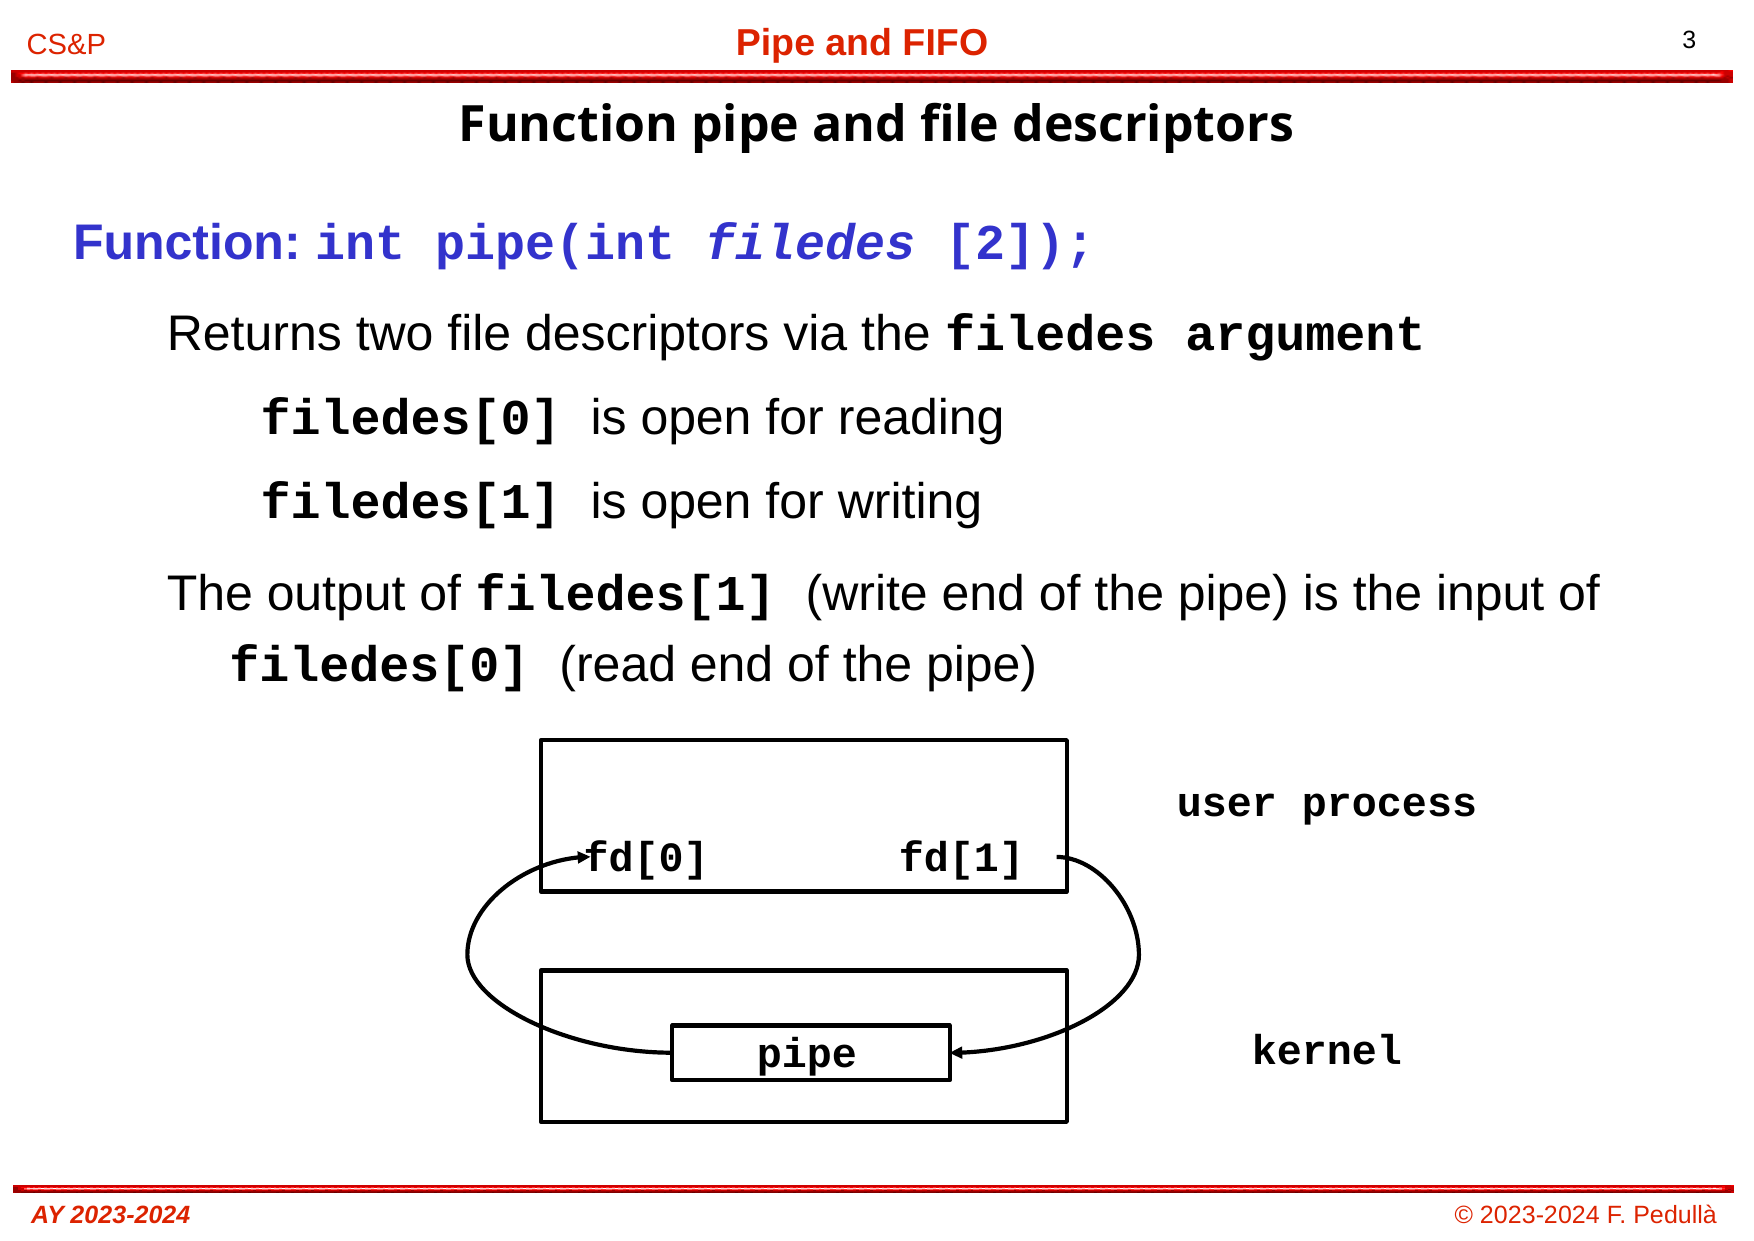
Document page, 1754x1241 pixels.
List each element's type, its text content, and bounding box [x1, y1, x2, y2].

text_box pipe [727, 1011, 887, 1094]
title Function pipe and file descriptors [40, 78, 1713, 174]
picture [13, 1185, 1734, 1193]
text_box [540, 1027, 1067, 1122]
text_box [672, 1025, 727, 1081]
text_box [540, 970, 1067, 1052]
text_box fd[1] [866, 815, 1057, 898]
text_box [949, 856, 1140, 1059]
list Function: int pipe(int filedes [2]); Returns two file descriptors via the filedes argument filedes[0] is open for reading filedes[1] is open for writing The output of filedes[1] (write end of the pipe) is the input of filedes[0] (read end of the pipe) [58, 206, 1696, 706]
text_box kernel [1215, 1008, 1439, 1091]
text_box [540, 740, 1067, 892]
text_box fd[0] [550, 815, 742, 898]
text_box [467, 851, 672, 1053]
picture [11, 70, 1733, 83]
text_box user process [1118, 760, 1535, 843]
text_box [887, 1025, 950, 1081]
